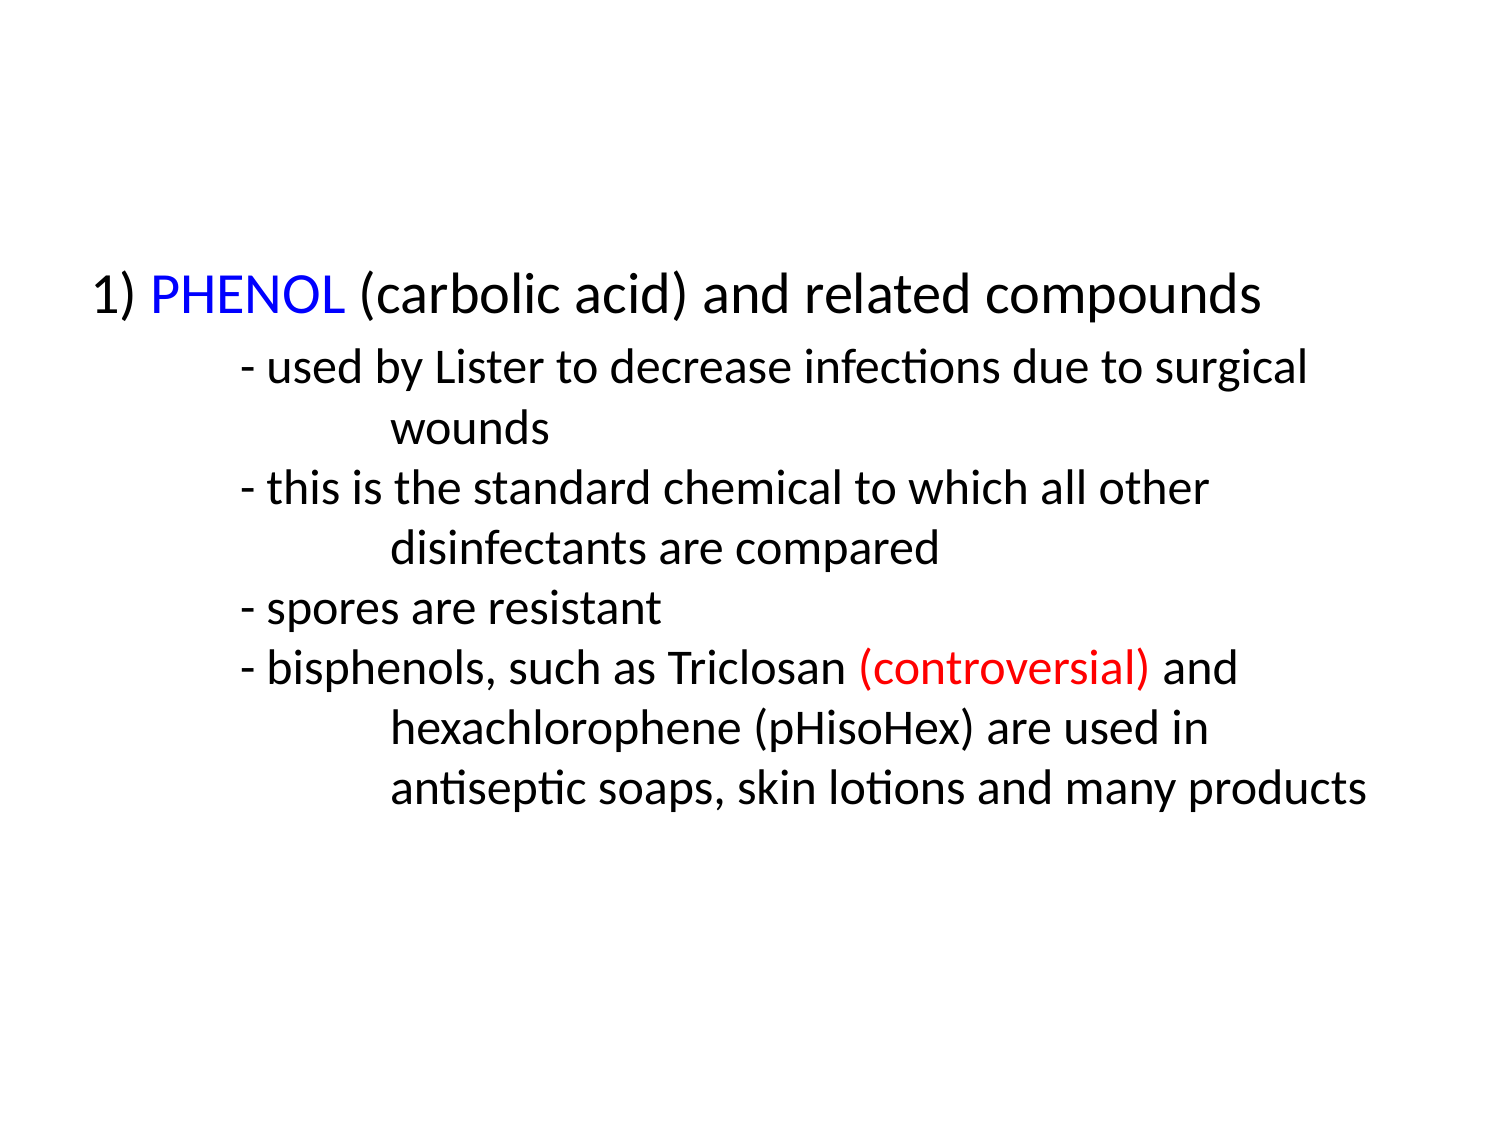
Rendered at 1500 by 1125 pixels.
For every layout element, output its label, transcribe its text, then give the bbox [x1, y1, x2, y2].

title 1) PHENOL (carbolic acid) and related compounds - used by Lister to decrease infections due to surgical wounds - this is the standard chemical to which all other disinfectants are compared - spores are resistant - bisphenols, such as Triclosan (controversial) and hexachlorophene (pHisoHex) are used in antiseptic soaps, skin lotions and many products [75, 45, 1425, 1025]
